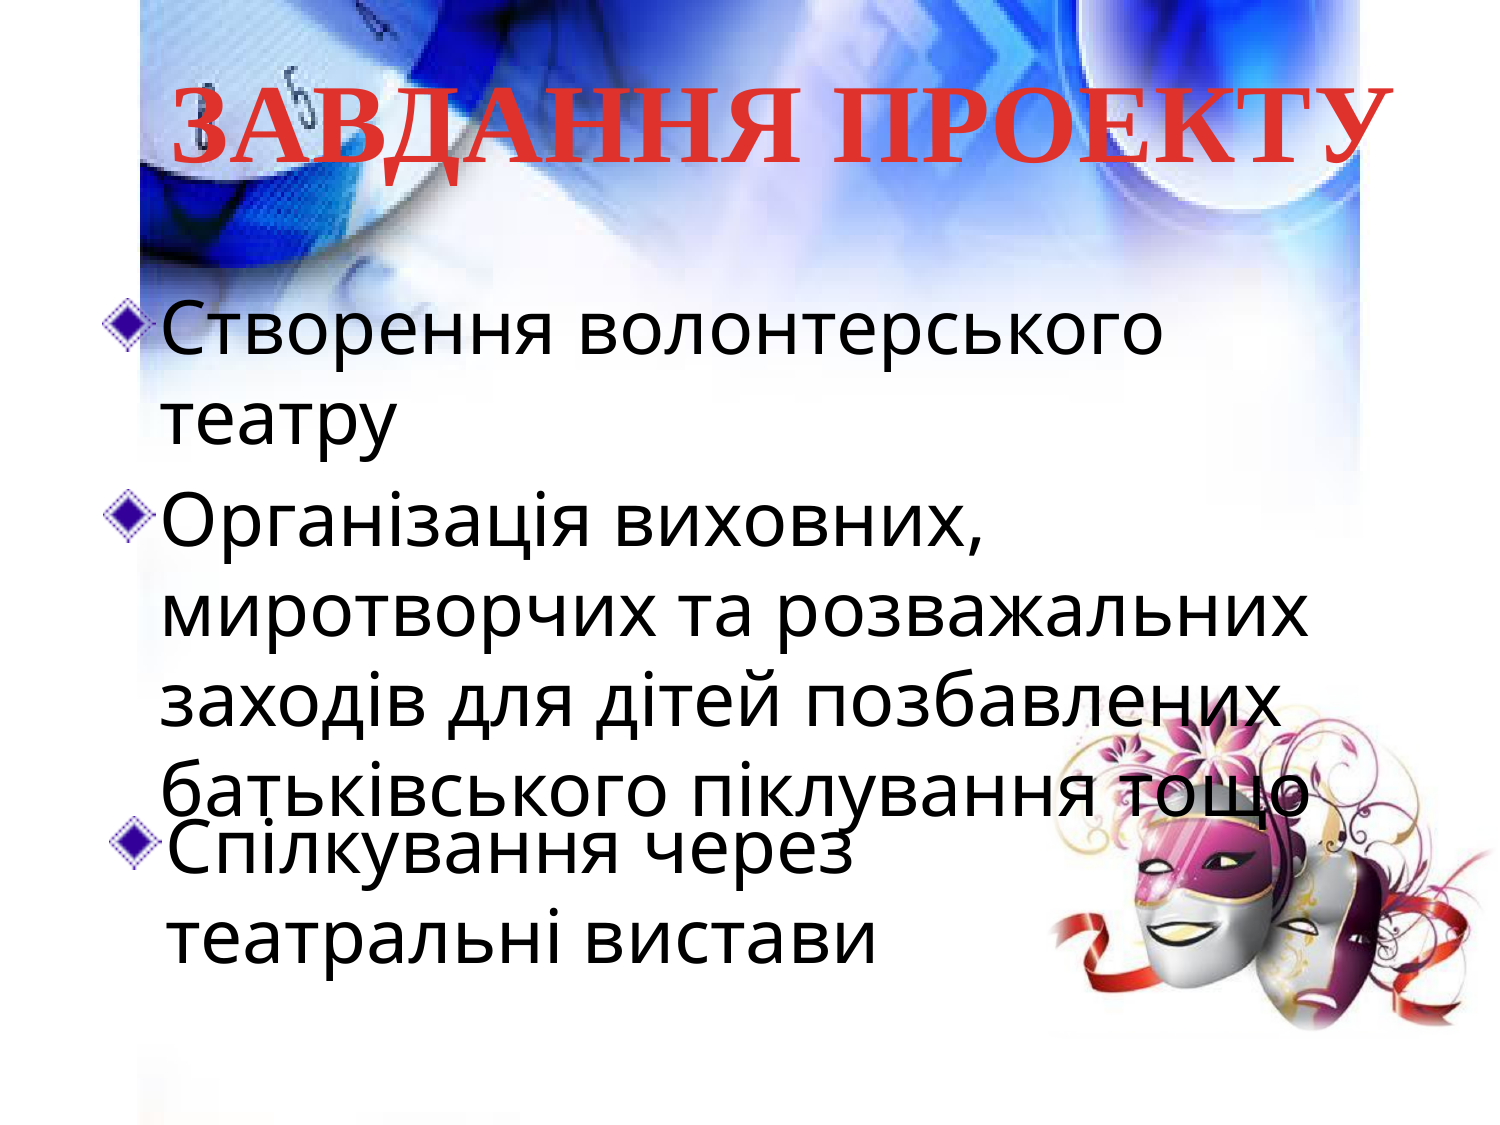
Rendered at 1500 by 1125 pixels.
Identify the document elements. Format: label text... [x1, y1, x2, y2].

title Створення волонтерського театру [87, 373, 1250, 457]
text_box ЗАВДАННЯ ПРОЕКТУ [154, 42, 1413, 193]
text_box Організація виховних, миротворчих та розважальних заходів для дітей позбавлених батьківського піклування тощо [88, 463, 1424, 839]
picture [0, 0, 1500, 1125]
text_box Спілкування через театральні вистави [94, 790, 1039, 986]
